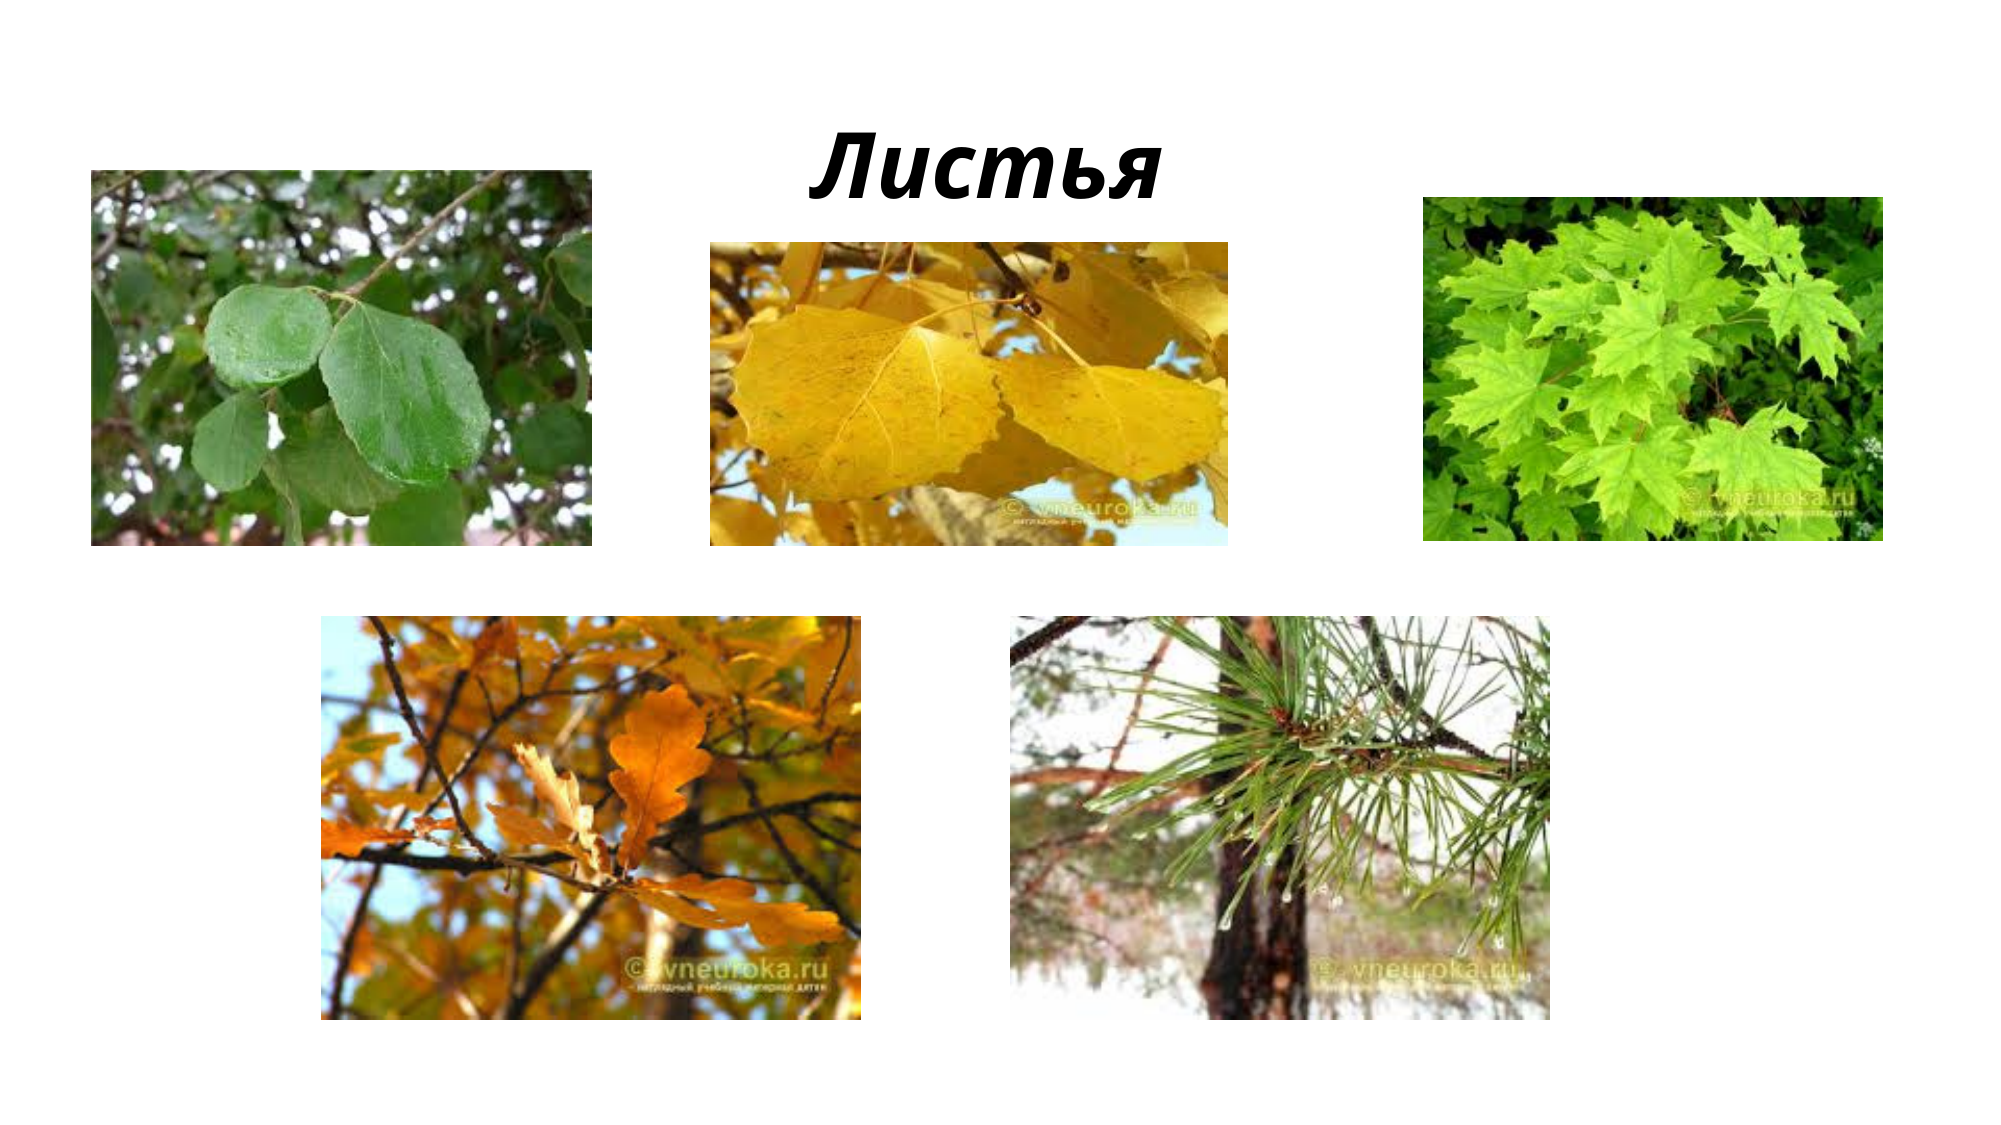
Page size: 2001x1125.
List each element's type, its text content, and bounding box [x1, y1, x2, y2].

title Листья [137, 59, 1863, 278]
picture [320, 616, 861, 1021]
picture [1423, 197, 1883, 541]
picture [91, 170, 592, 546]
picture [710, 242, 1228, 546]
picture [1010, 616, 1550, 1021]
